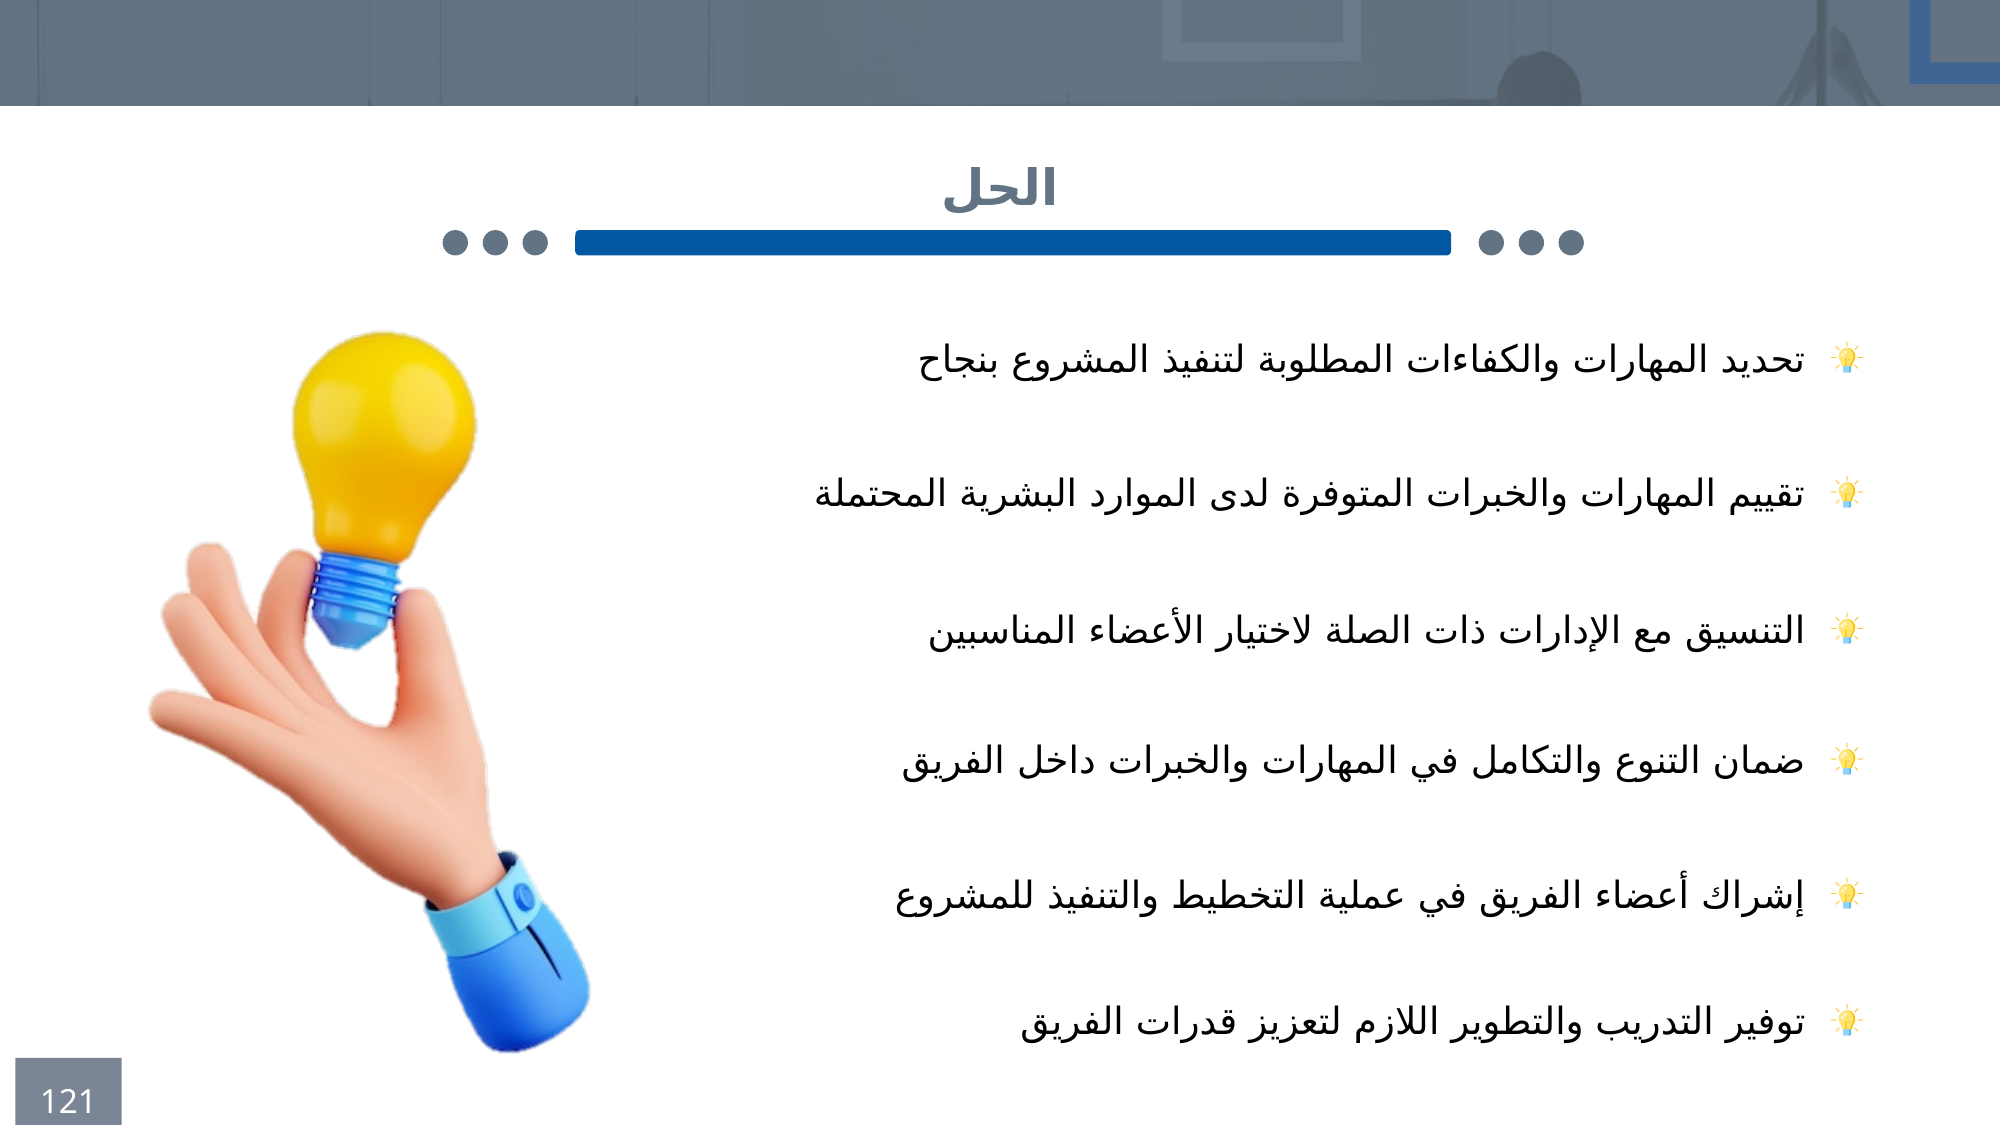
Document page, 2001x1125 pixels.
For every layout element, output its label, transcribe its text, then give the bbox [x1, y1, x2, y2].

text_box التنسيق مع الإدارات ذات الصلة لاختيار الأعضاء المناسبين [852, 575, 1878, 658]
text_box تحديد المهارات والكفاءات المطلوبة لتنفيذ المشروع بنجاح [852, 304, 1878, 387]
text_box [330, 139, 1669, 256]
text_box توفير التدريب والتطوير اللازم لتعزيز قدرات الفريق [852, 966, 1878, 1050]
picture [1831, 742, 1863, 775]
picture [1831, 341, 1863, 373]
picture [0, 181, 852, 1125]
text_box إشراك أعضاء الفريق في عملية التخطيط والتنفيذ للمشروع [852, 840, 1878, 924]
picture [1831, 1003, 1863, 1036]
text_box ضمان التنوع والتكامل في المهارات والخبرات داخل الفريق [852, 706, 1878, 789]
picture [0, 0, 2000, 106]
picture [1831, 612, 1863, 644]
text_box تقييم المهارات والخبرات المتوفرة لدى الموارد البشرية المحتملة [852, 439, 1878, 522]
picture [1831, 877, 1863, 909]
picture [1831, 475, 1863, 508]
